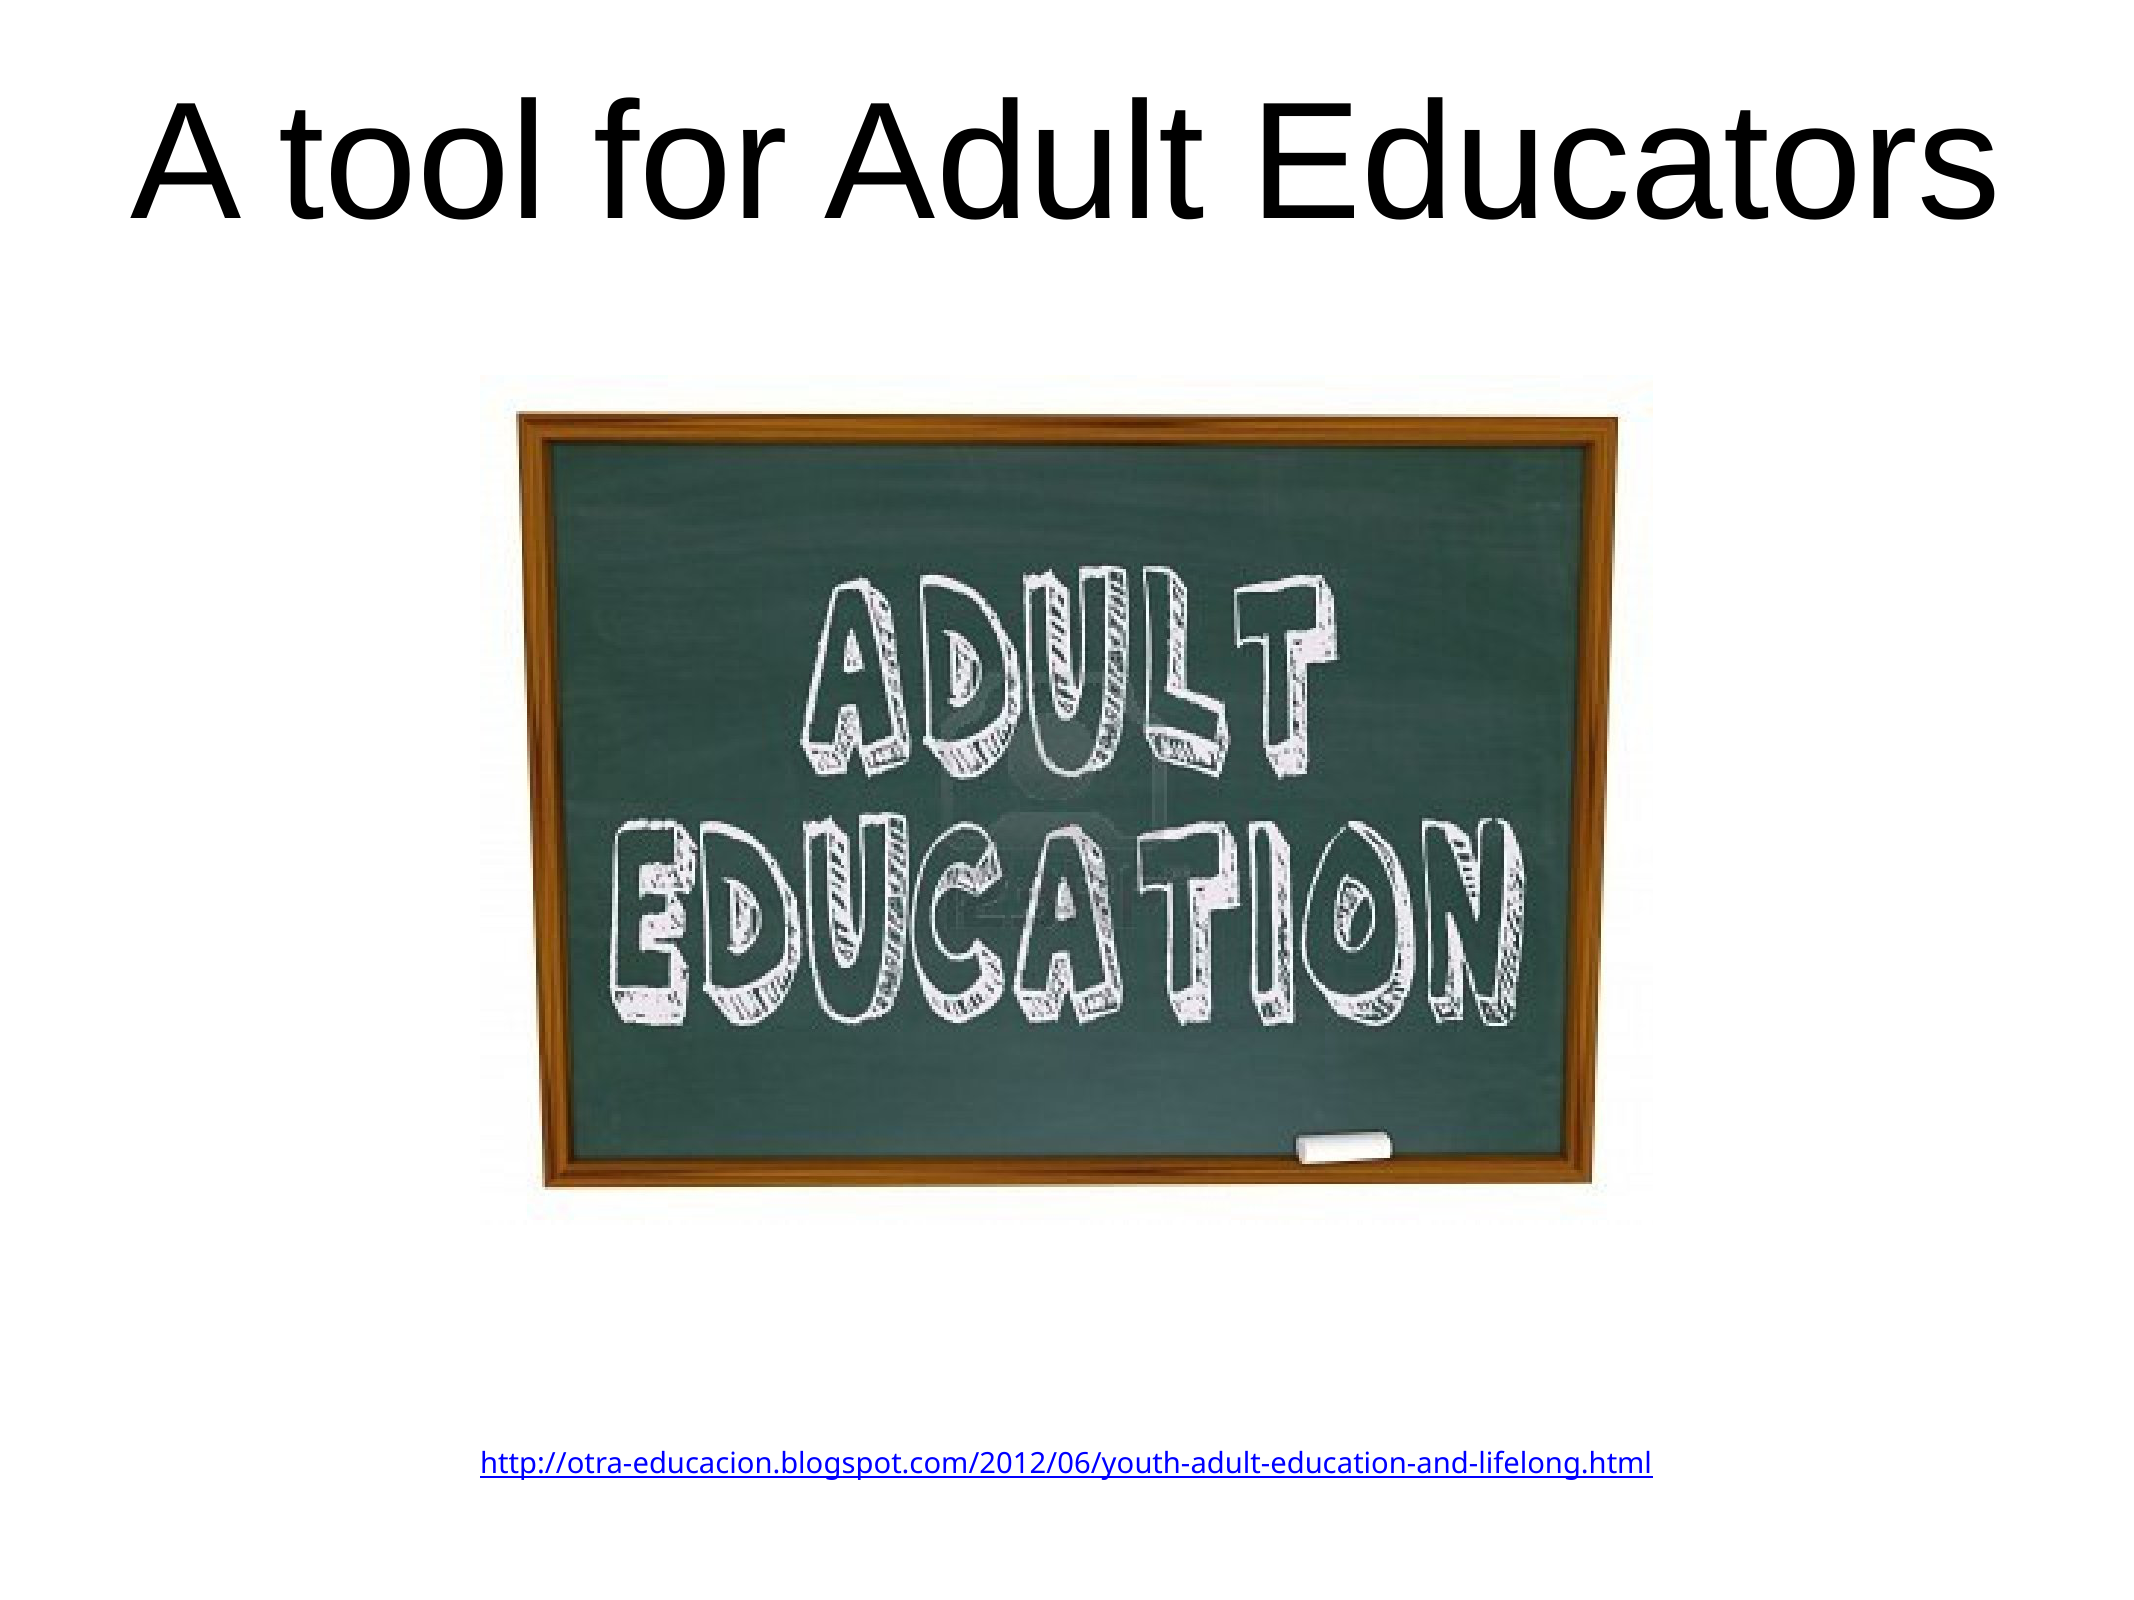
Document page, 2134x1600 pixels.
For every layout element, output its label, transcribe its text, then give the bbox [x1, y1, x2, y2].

text_box http://otra-educacion.blogspot.com/2012/06/youth-adult-education-and-lifelong.html [471, 1436, 1662, 1493]
text_box A tool for Adult Educators [122, 43, 2012, 261]
picture [480, 374, 1653, 1226]
